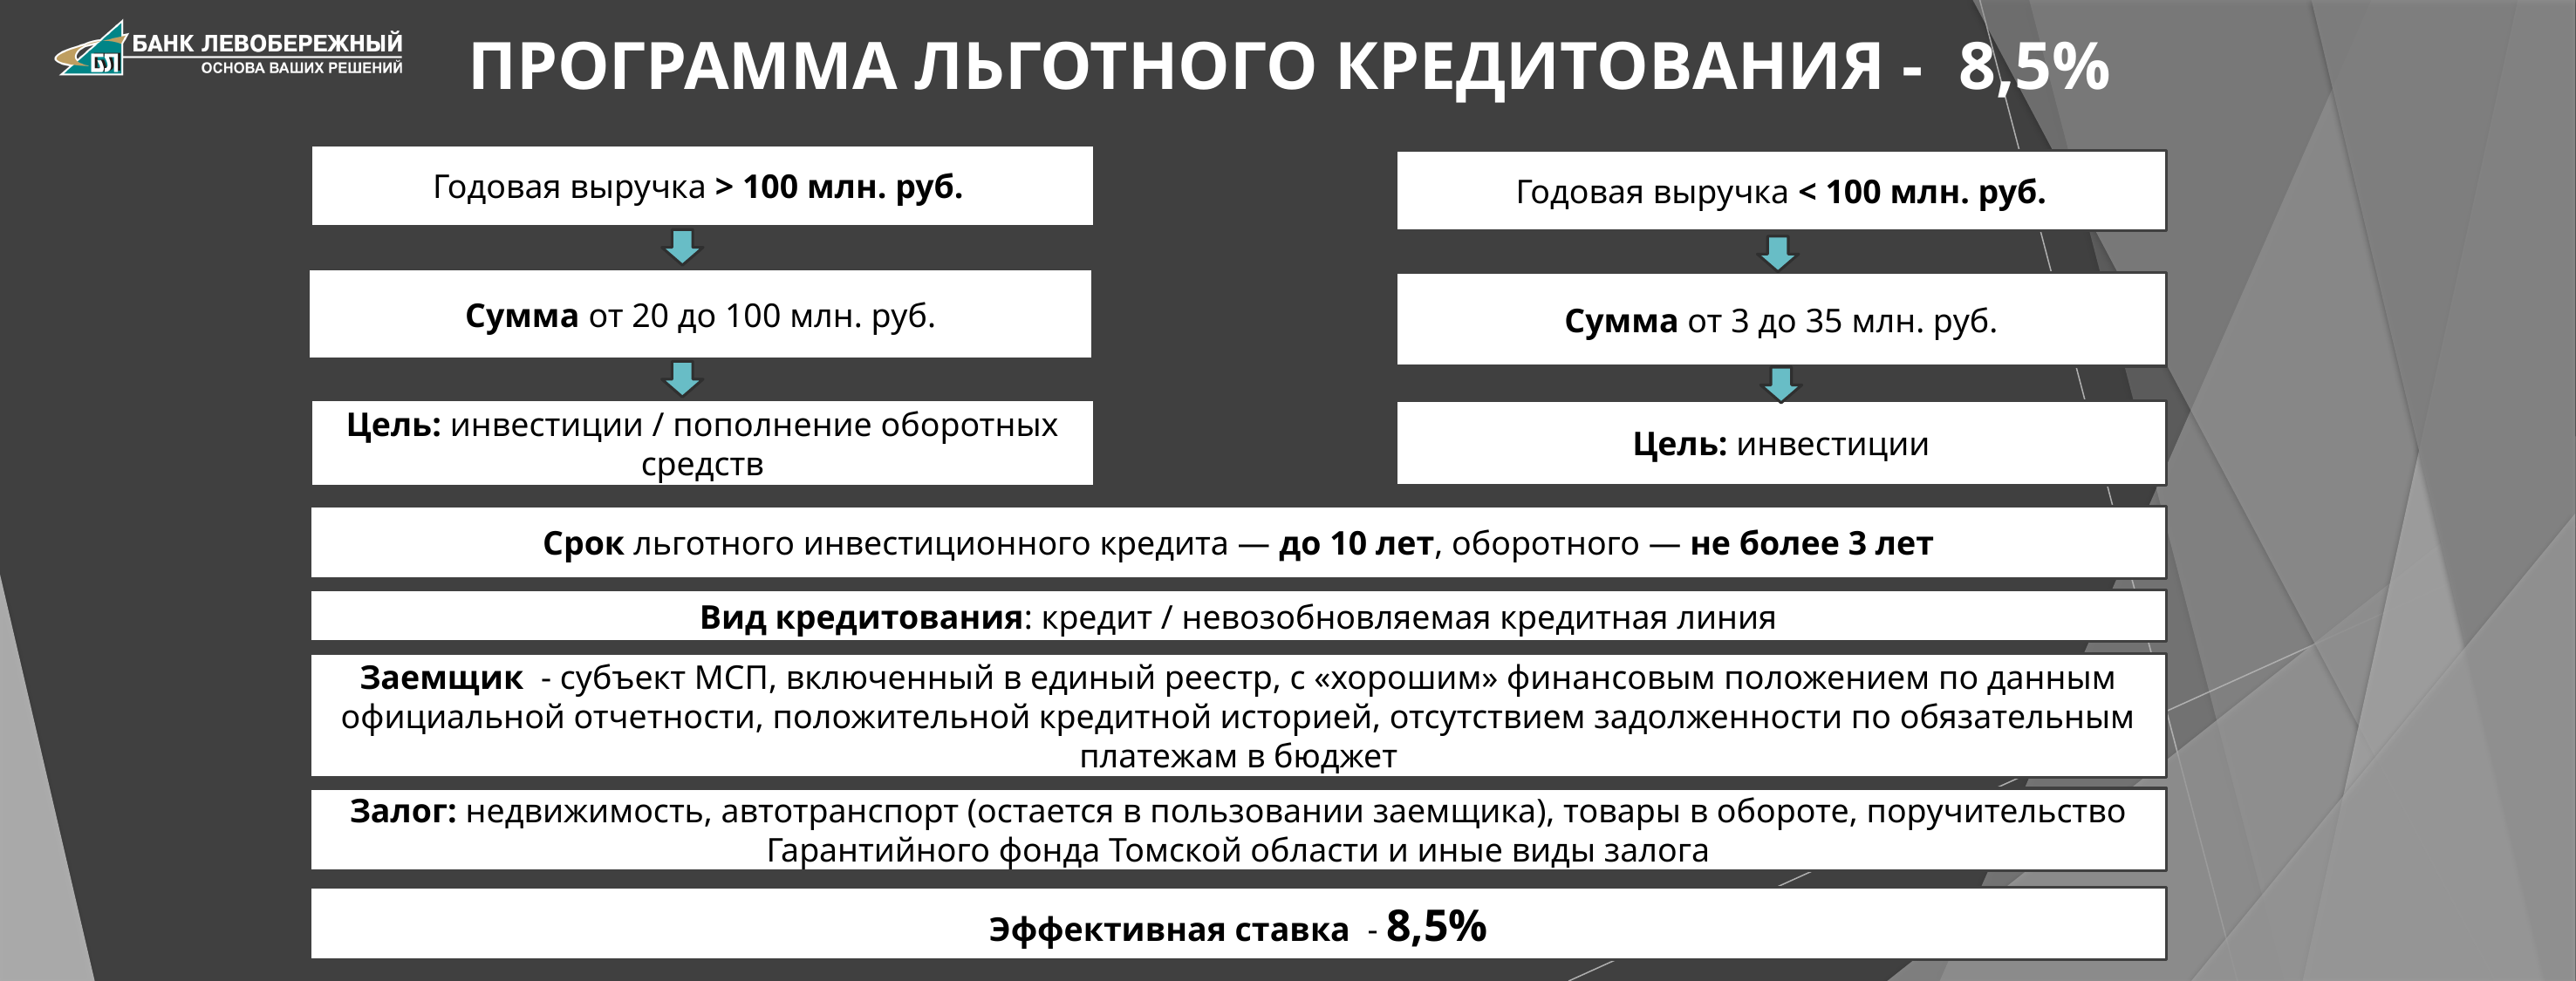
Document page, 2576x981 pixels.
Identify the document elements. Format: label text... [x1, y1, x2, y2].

text_box Заемщик - субъект МСП, включенный в единый реестр, с «хорошим» финансовым положением по данным официальной отчетности, положительной кредитной историей, отсутствием задолженности по обязательным платежам в бюджет [309, 652, 2168, 779]
text_box ПРОГРАММА ЛЬГОТНОГО КРЕДИТОВАНИЯ - 8,5% [444, 0, 2135, 110]
text_box [660, 359, 705, 399]
text_box Эффективная ставка - 8,5% [309, 886, 2168, 961]
text_box Цель: инвестиции [1394, 399, 2168, 487]
text_box Годовая выручка < 100 млн. руб. [1394, 149, 2168, 232]
text_box Вид кредитования: кредит / невозобновляемая кредитная линия [309, 589, 2168, 643]
text_box [1759, 365, 1804, 405]
picture [47, 13, 413, 85]
text_box Годовая выручка > 100 млн. руб. [309, 144, 1096, 228]
text_box Цель: инвестиции / пополнение оборотных средств [309, 398, 1096, 487]
text_box Залог: недвижимость, автотранспорт (остается в пользовании заемщика), товары в обороте, поручительство Гарантийного фонда Томской области и иные виды залога [309, 787, 2168, 872]
text_box Срок льготного инвестиционного кредита — до 10 лет, оборотного — не более 3 лет [309, 505, 2168, 580]
text_box [660, 228, 705, 267]
text_box Сумма от 20 до 100 млн. руб. [307, 268, 1094, 360]
text_box Сумма от 3 до 35 млн. руб. [1394, 271, 2168, 368]
text_box [1756, 235, 1800, 273]
